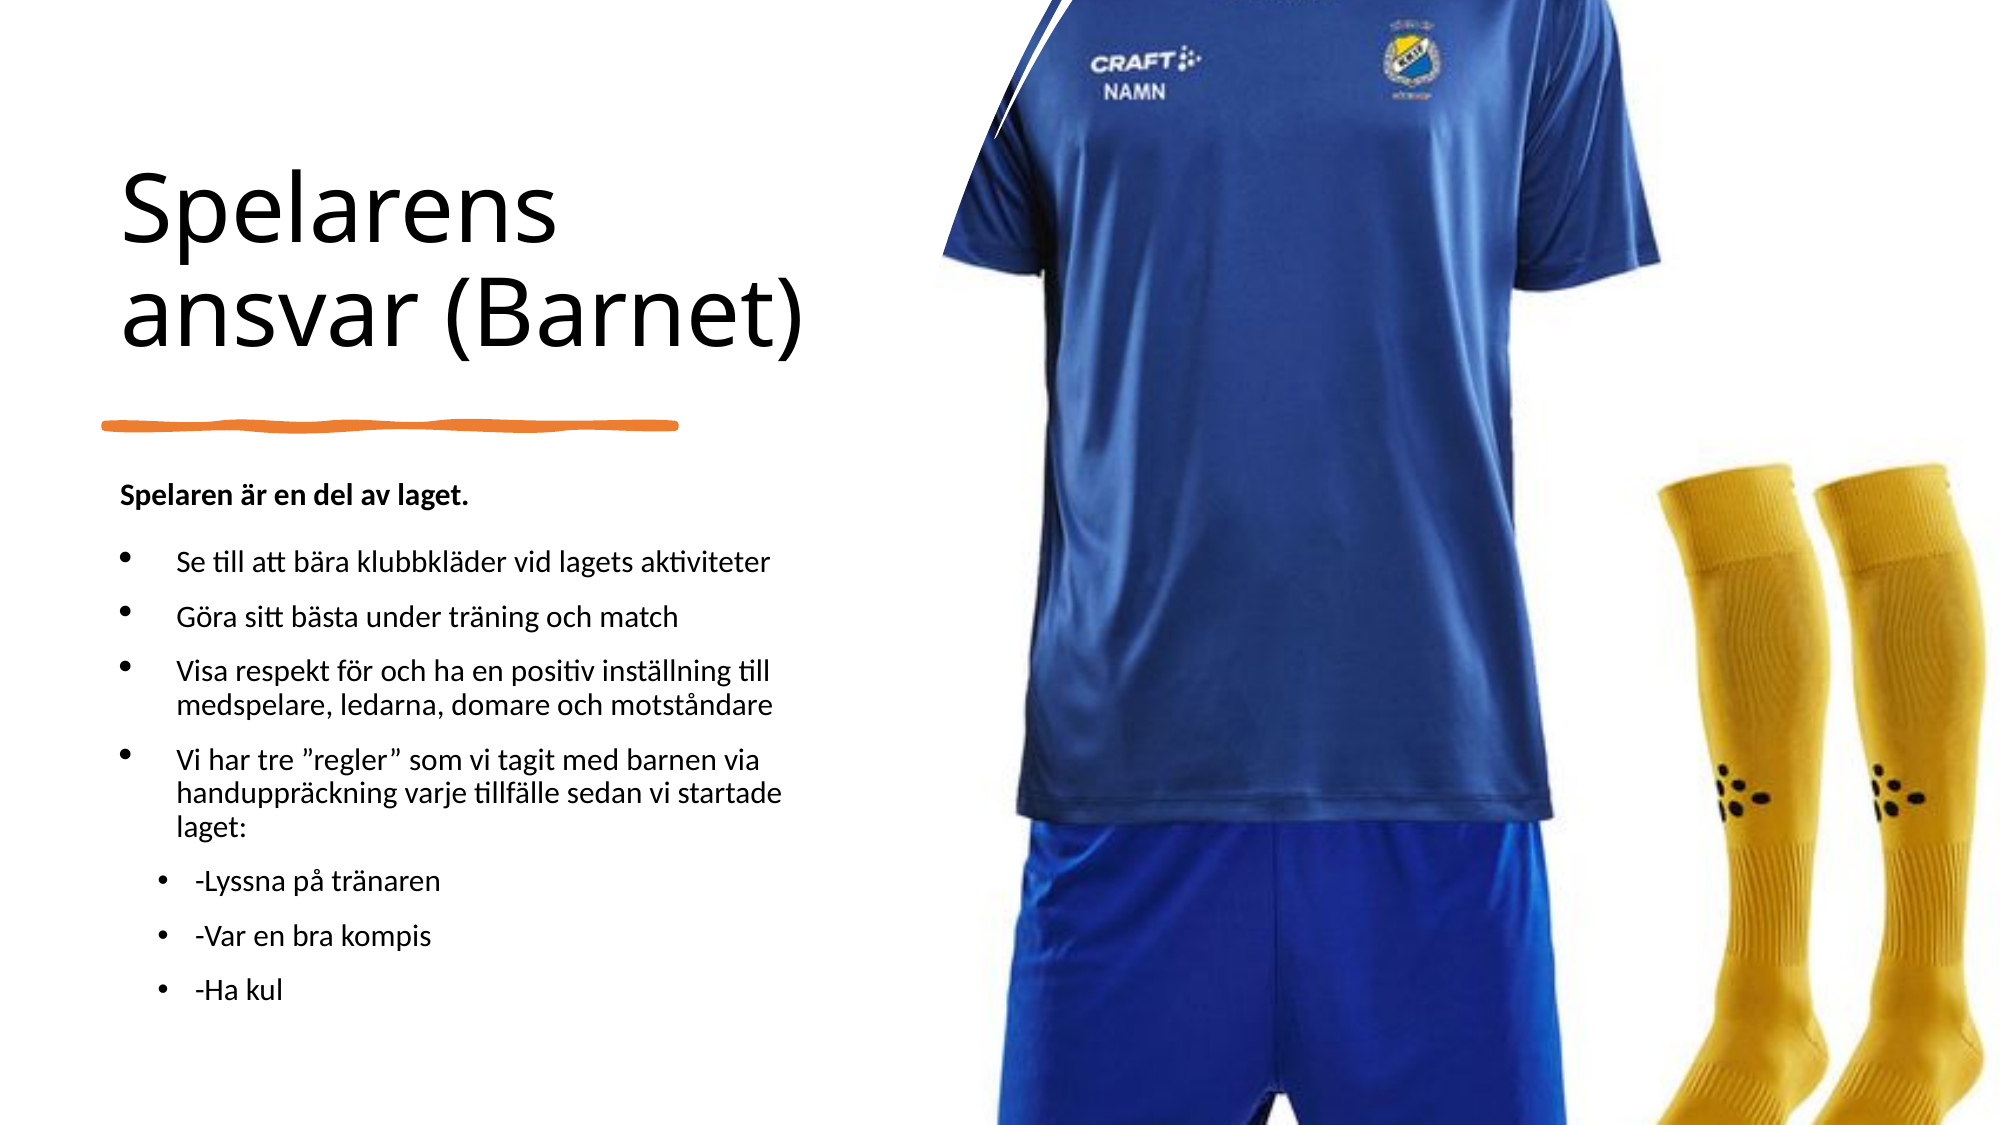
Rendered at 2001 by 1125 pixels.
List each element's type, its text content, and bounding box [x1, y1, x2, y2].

text_box [103, 421, 676, 431]
list Spelaren är en del av laget. Se till att bära klubbkläder vid lagets aktiviteter Göra sitt bästa under träning och match Visa respekt för och ha en positiv inställning till medspelare, ledarna, domare och motståndare Vi har tre ”regler” som vi tagit med barnen via handuppräckning varje tillfälle sedan vi startade laget: -Lyssna på tränaren -Var en bra kompis -Ha kul [105, 471, 802, 1016]
text_box [0, 0, 871, 1125]
picture [871, 0, 2000, 1125]
title Spelarens ansvar (Barnet) [105, 53, 822, 375]
